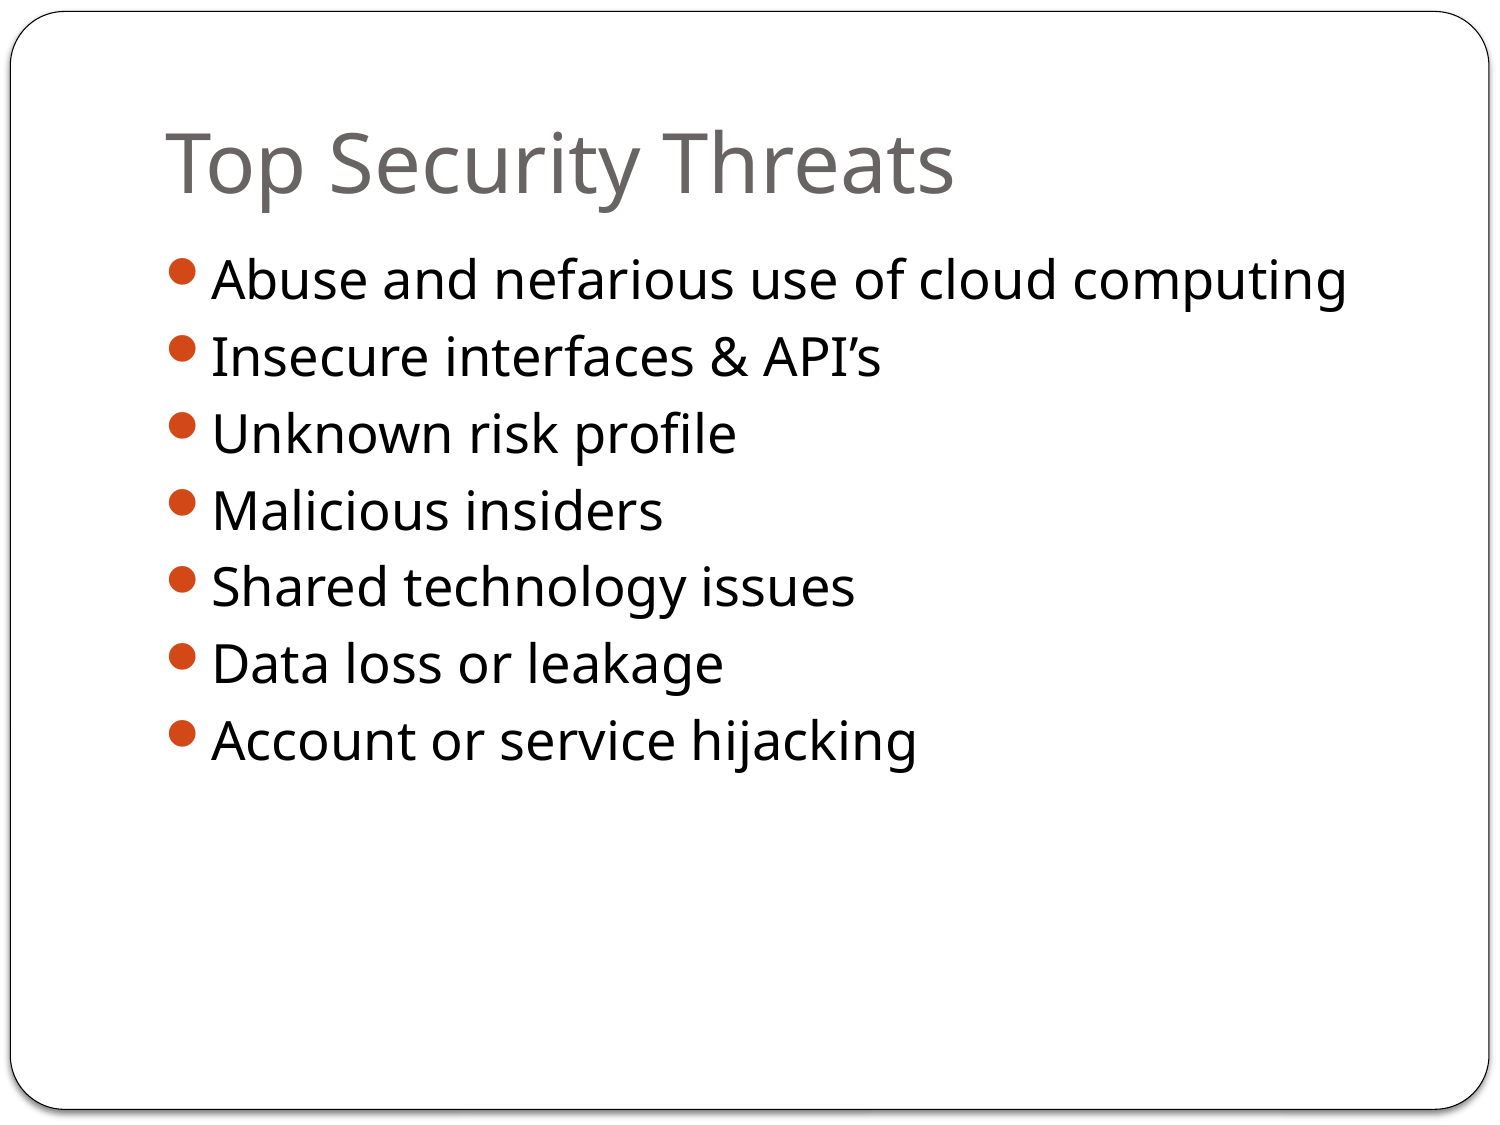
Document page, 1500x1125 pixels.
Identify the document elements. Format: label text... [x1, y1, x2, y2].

title Top Security Threats [149, 37, 1426, 226]
list Abuse and nefarious use of cloud computing Insecure interfaces & API’s Unknown risk profile Malicious insiders Shared technology issues Data loss or leakage Account or service hijacking [149, 237, 1426, 988]
